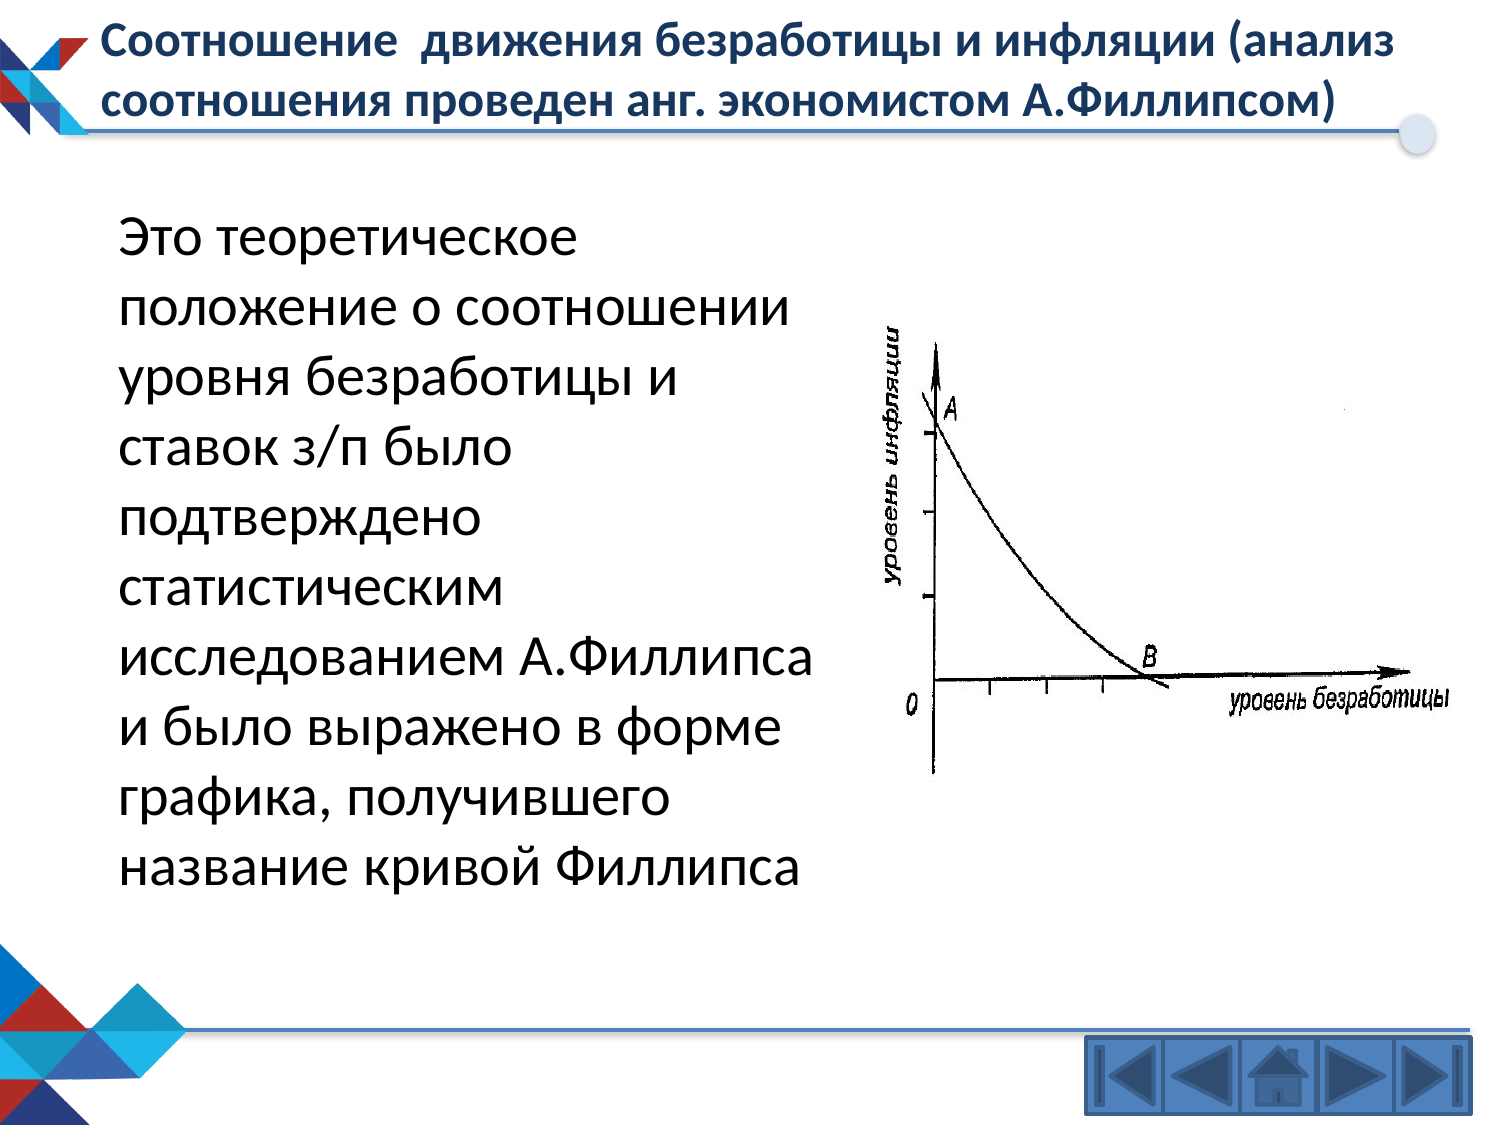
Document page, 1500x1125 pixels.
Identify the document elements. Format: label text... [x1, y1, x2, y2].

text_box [0, 938, 1471, 1125]
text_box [0, 38, 1435, 155]
list Это теоретическое положение о соотношении уровня безработицы и ставок з/п было подтверждено статистическим исследованием А.Филлипса и было выражено в форме графика, получившего название кривой Филлипса [103, 189, 857, 933]
picture [867, 302, 1459, 795]
text_box Соотношение движения безработицы и инфляции (анализ соотношения проведен анг. экономистом А.Филлипсом) [85, 0, 1500, 134]
